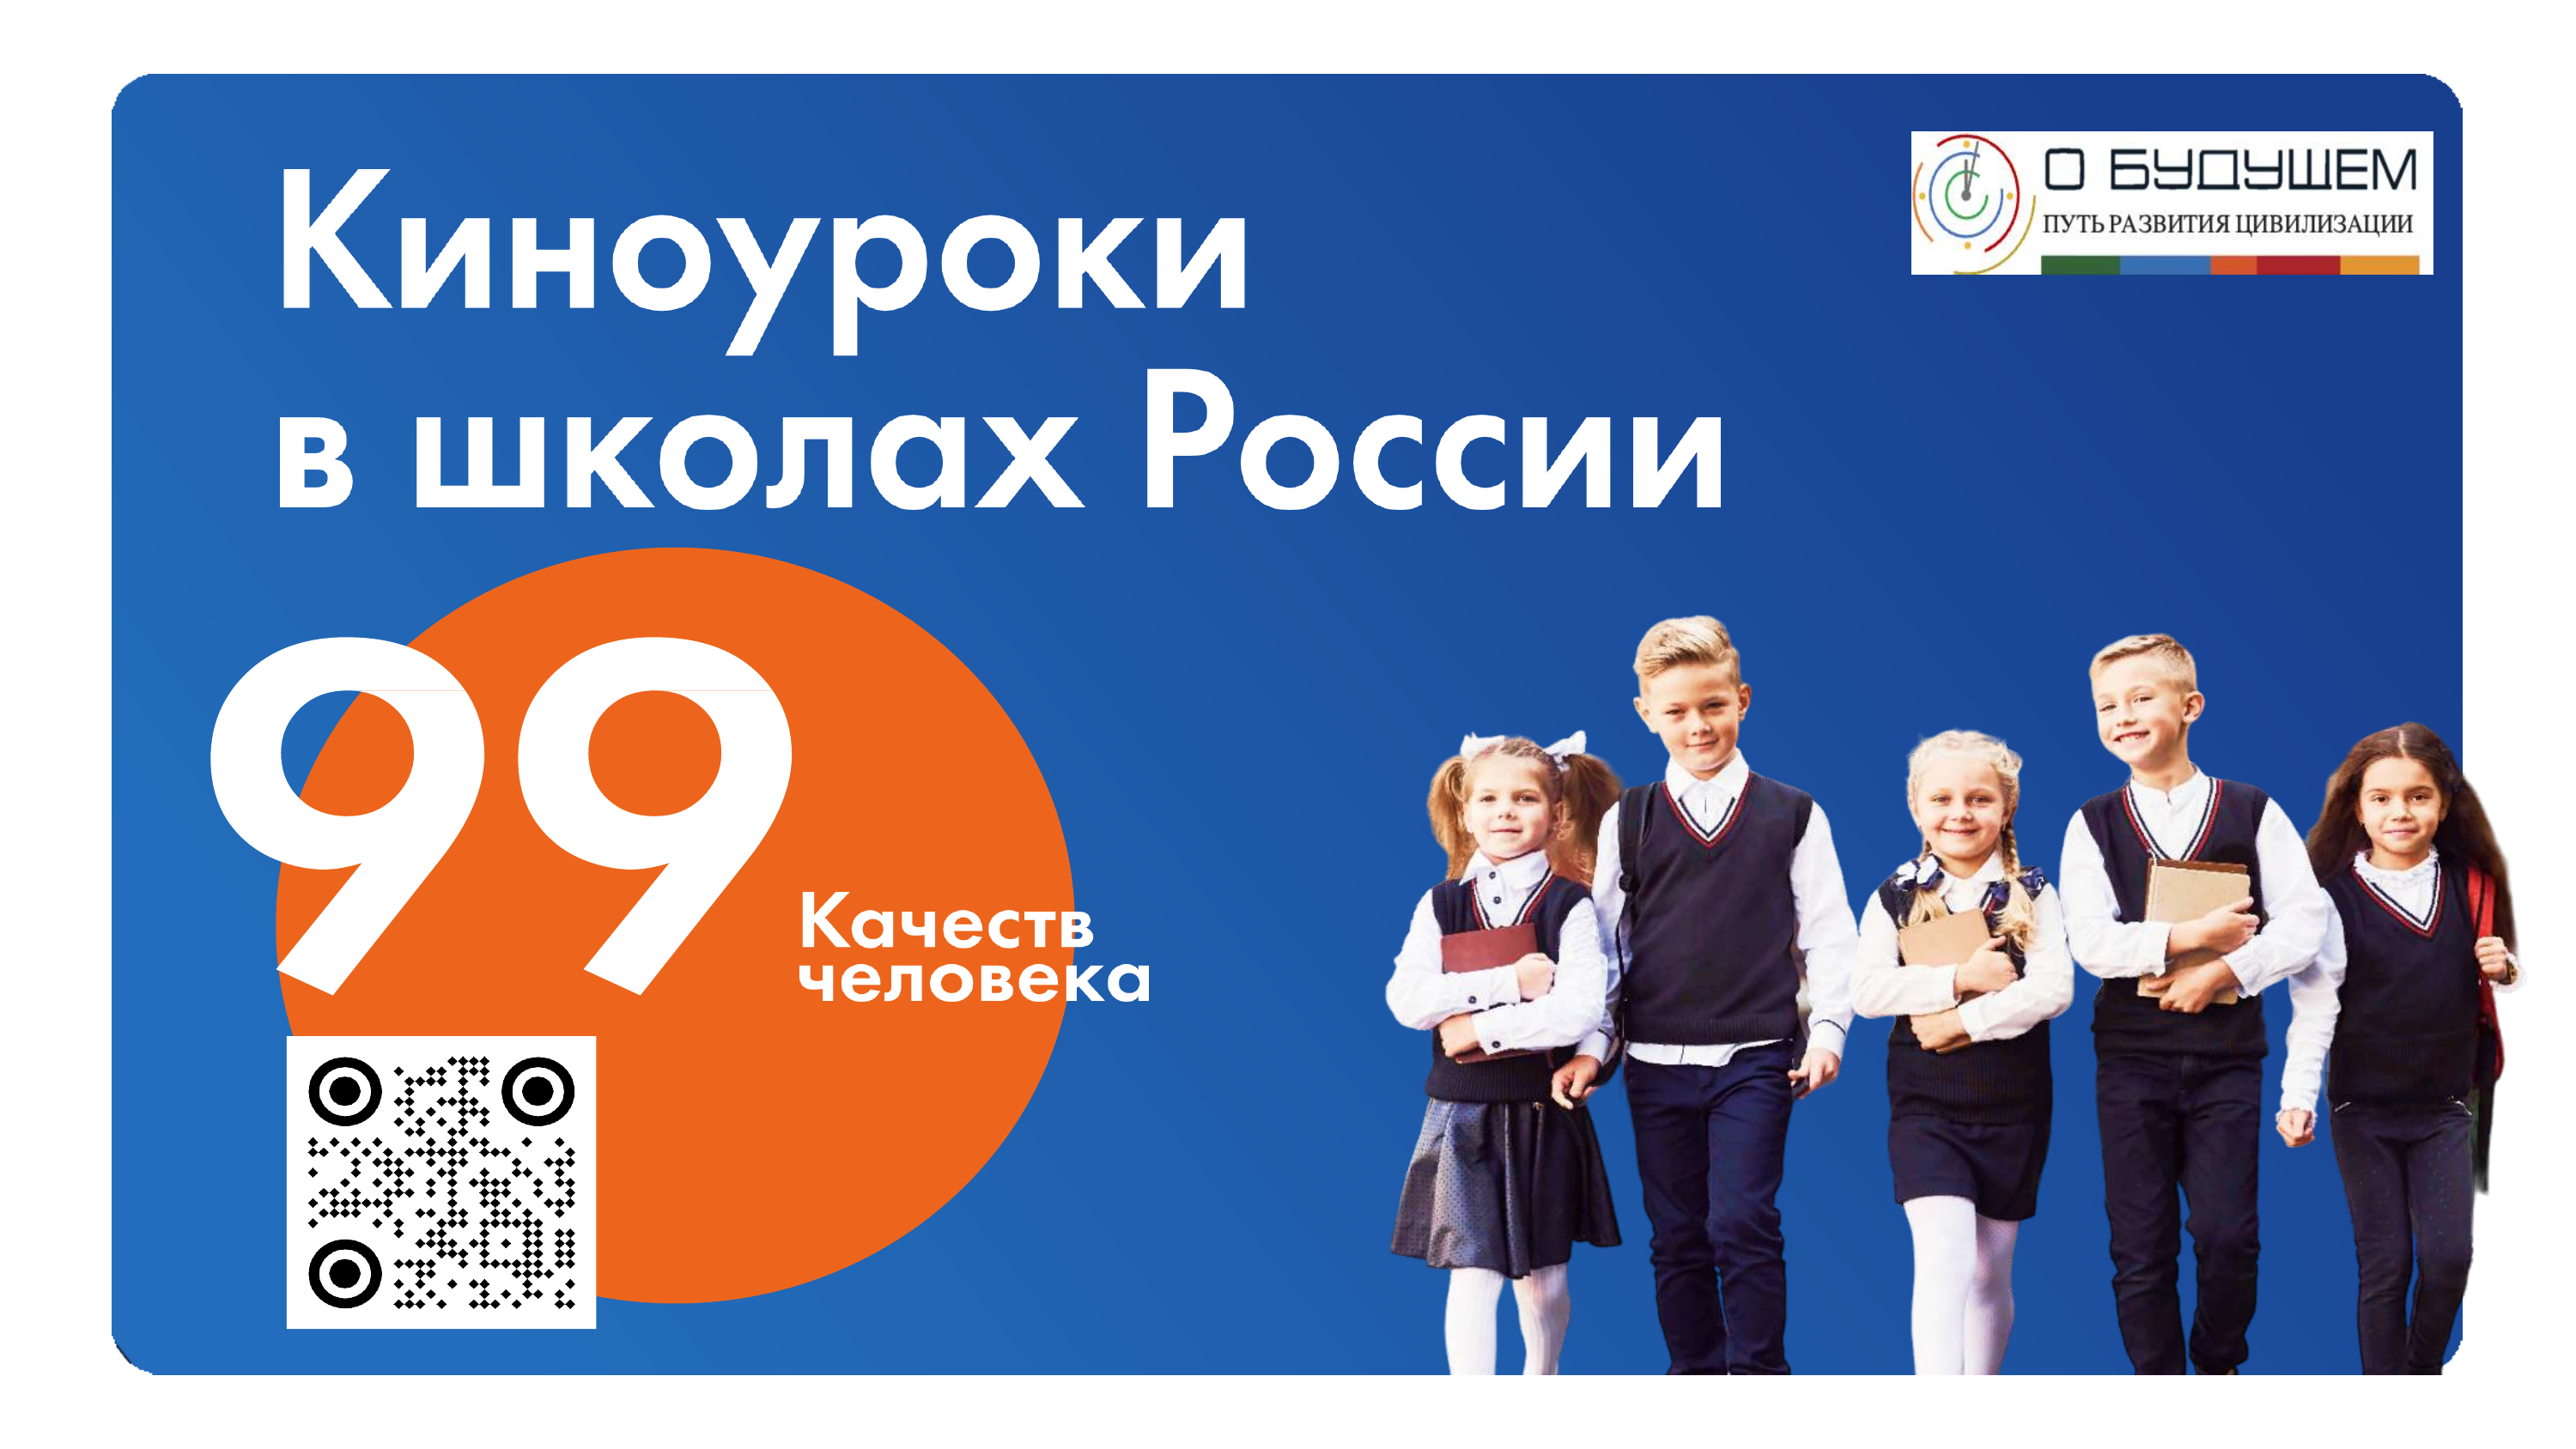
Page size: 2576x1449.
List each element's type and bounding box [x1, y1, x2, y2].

text_box [112, 74, 2555, 1375]
picture [1911, 131, 2433, 275]
